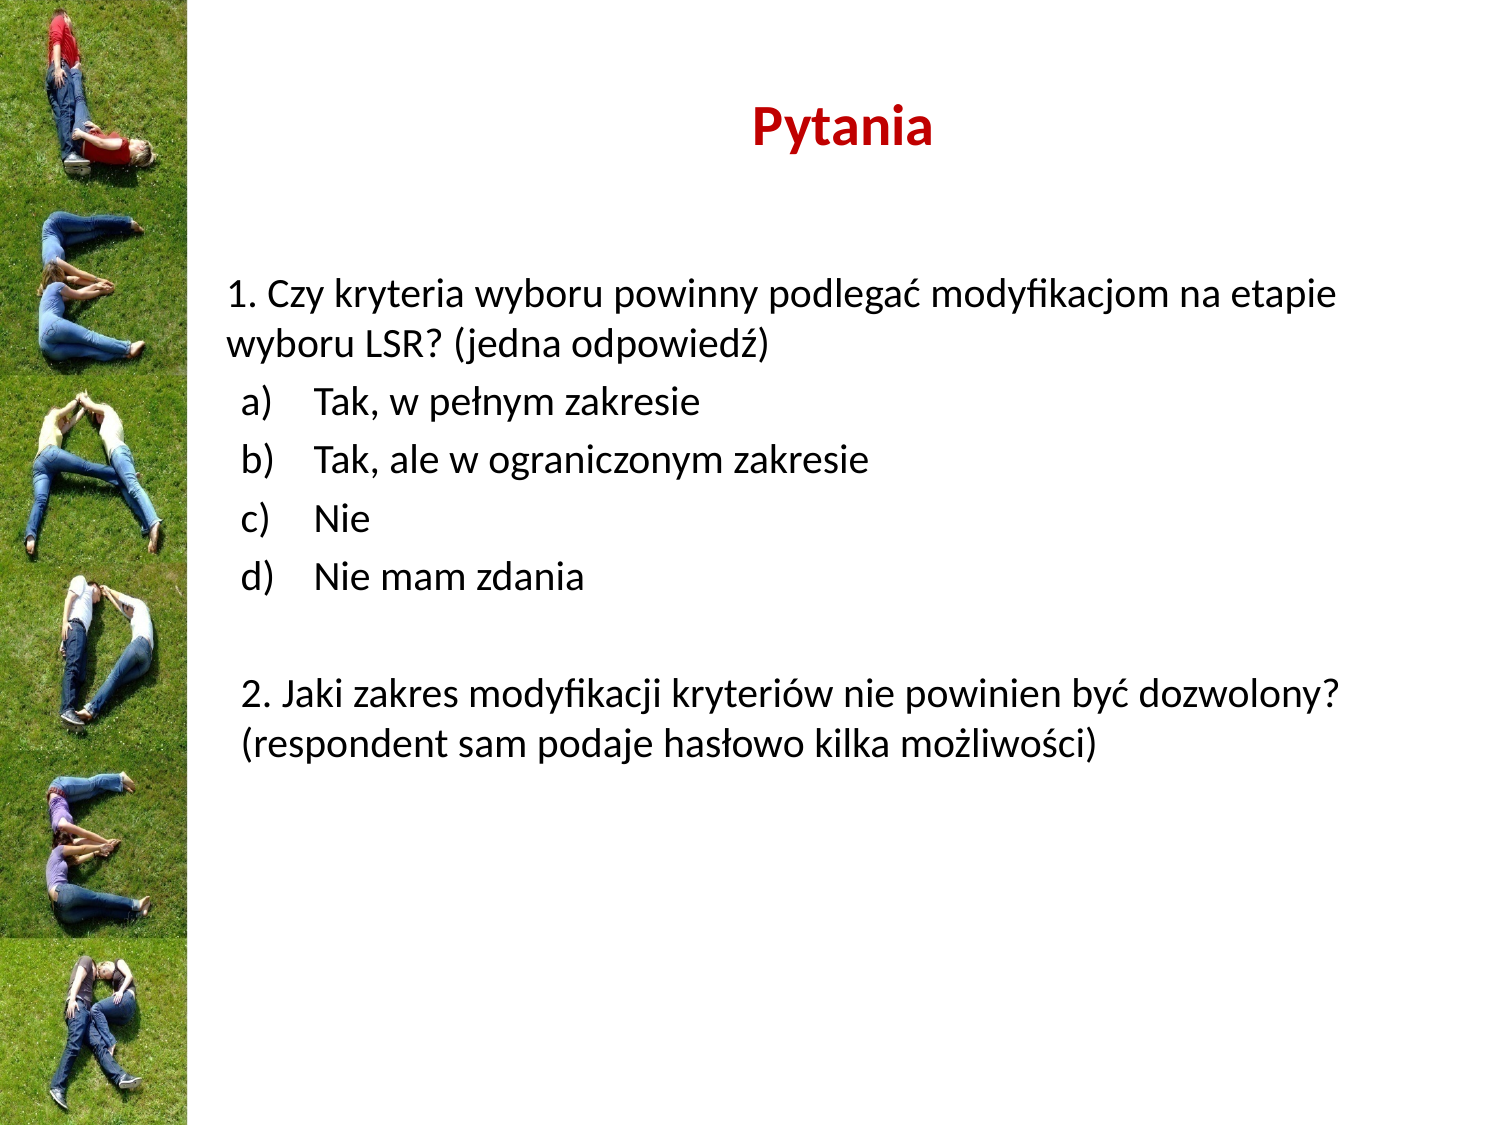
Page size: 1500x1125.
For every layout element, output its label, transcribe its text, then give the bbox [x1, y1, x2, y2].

title Pytania [198, 11, 1489, 233]
picture [0, 0, 188, 1125]
list 1. Czy kryteria wyboru powinny podlegać modyfikacjom na etapie wyboru LSR? (jedna odpowiedź) Tak, w pełnym zakresie Tak, ale w ograniczonym zakresie Nie Nie mam zdania 2. Jaki zakres modyfikacji kryteriów nie powinien być dozwolony? (respondent sam podaje hasłowo kilka możliwości) [210, 257, 1471, 1044]
